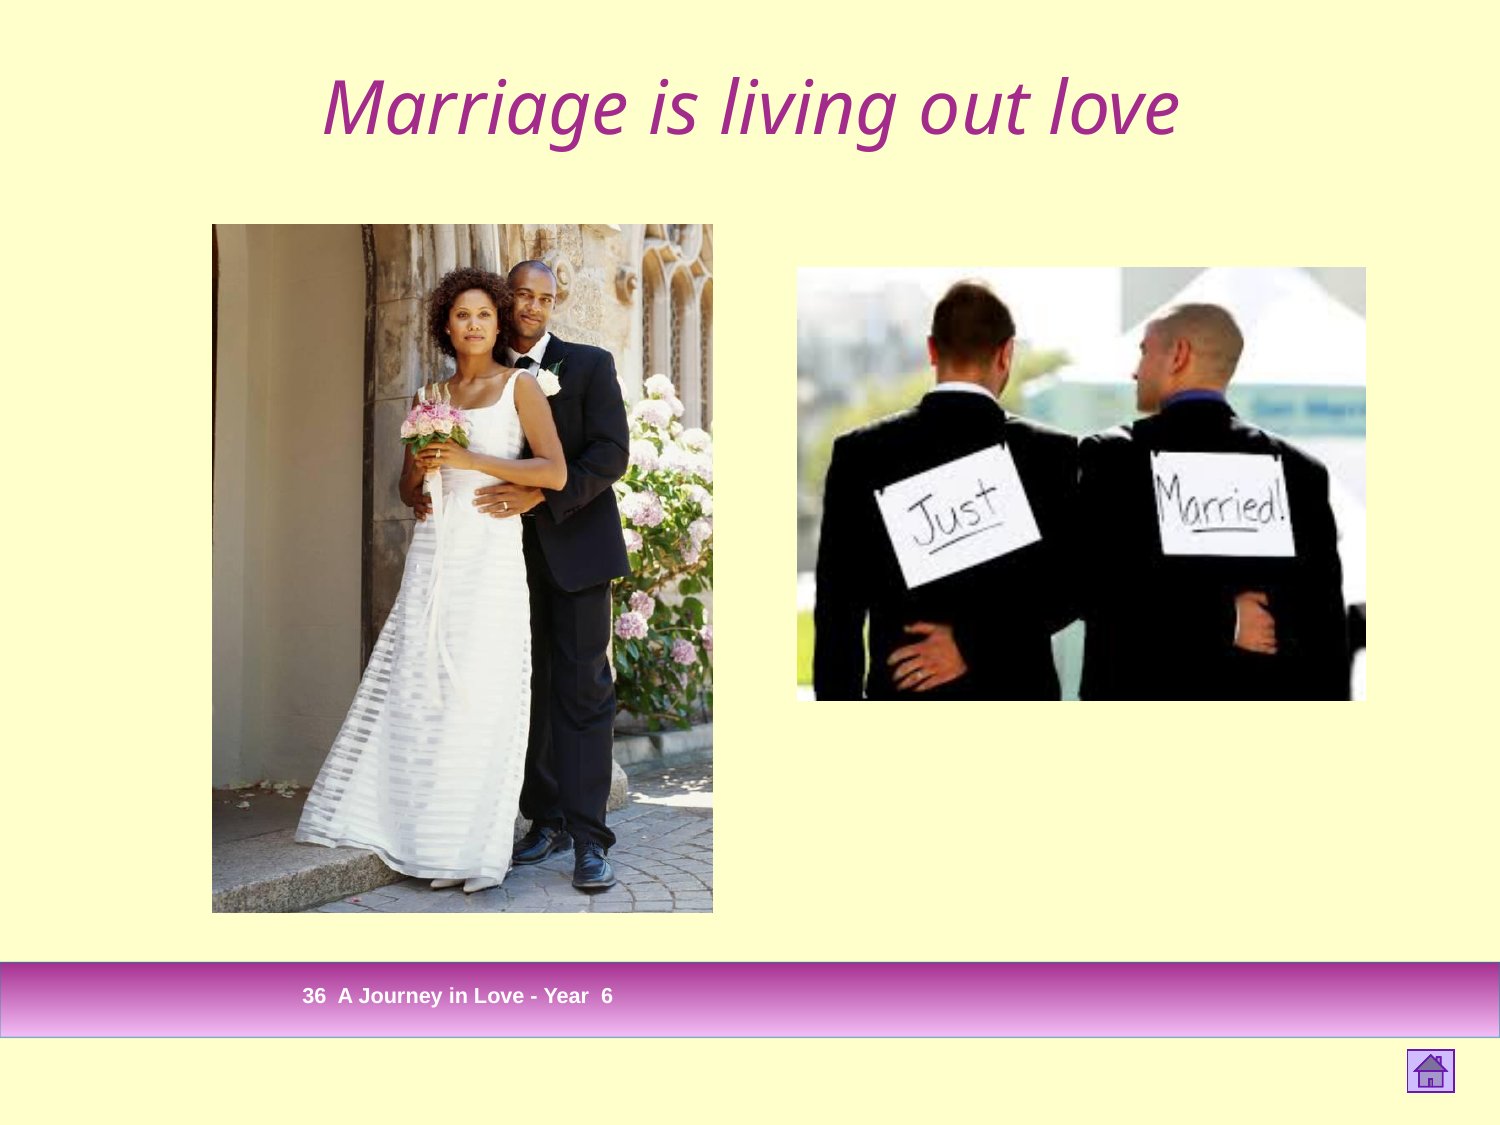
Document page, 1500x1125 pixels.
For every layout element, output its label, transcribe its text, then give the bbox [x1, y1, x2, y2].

picture [212, 224, 713, 913]
picture [796, 266, 1367, 702]
text_box [1407, 1049, 1454, 1092]
list Marriage is living out love [76, 37, 1427, 168]
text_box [0, 962, 1500, 1038]
